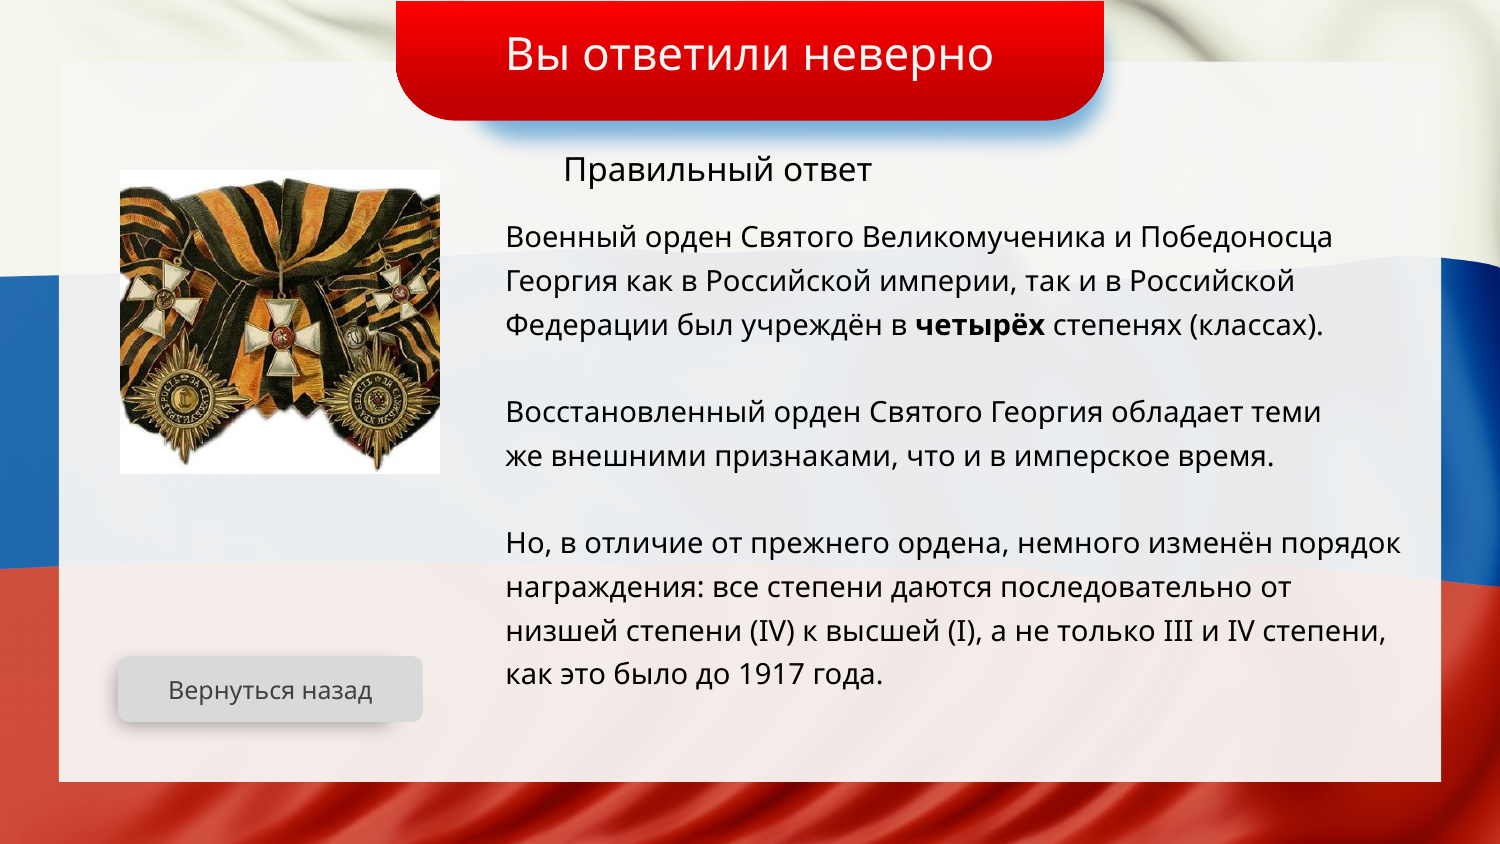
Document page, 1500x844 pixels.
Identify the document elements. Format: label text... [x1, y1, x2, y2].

text_box [58, 61, 1442, 783]
picture [120, 170, 440, 474]
text_box Вернуться назад [116, 655, 424, 724]
picture [0, 0, 1500, 844]
text_box [394, 0, 1106, 122]
text_box Вы ответили неверно [490, 17, 1010, 88]
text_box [505, 147, 1408, 693]
